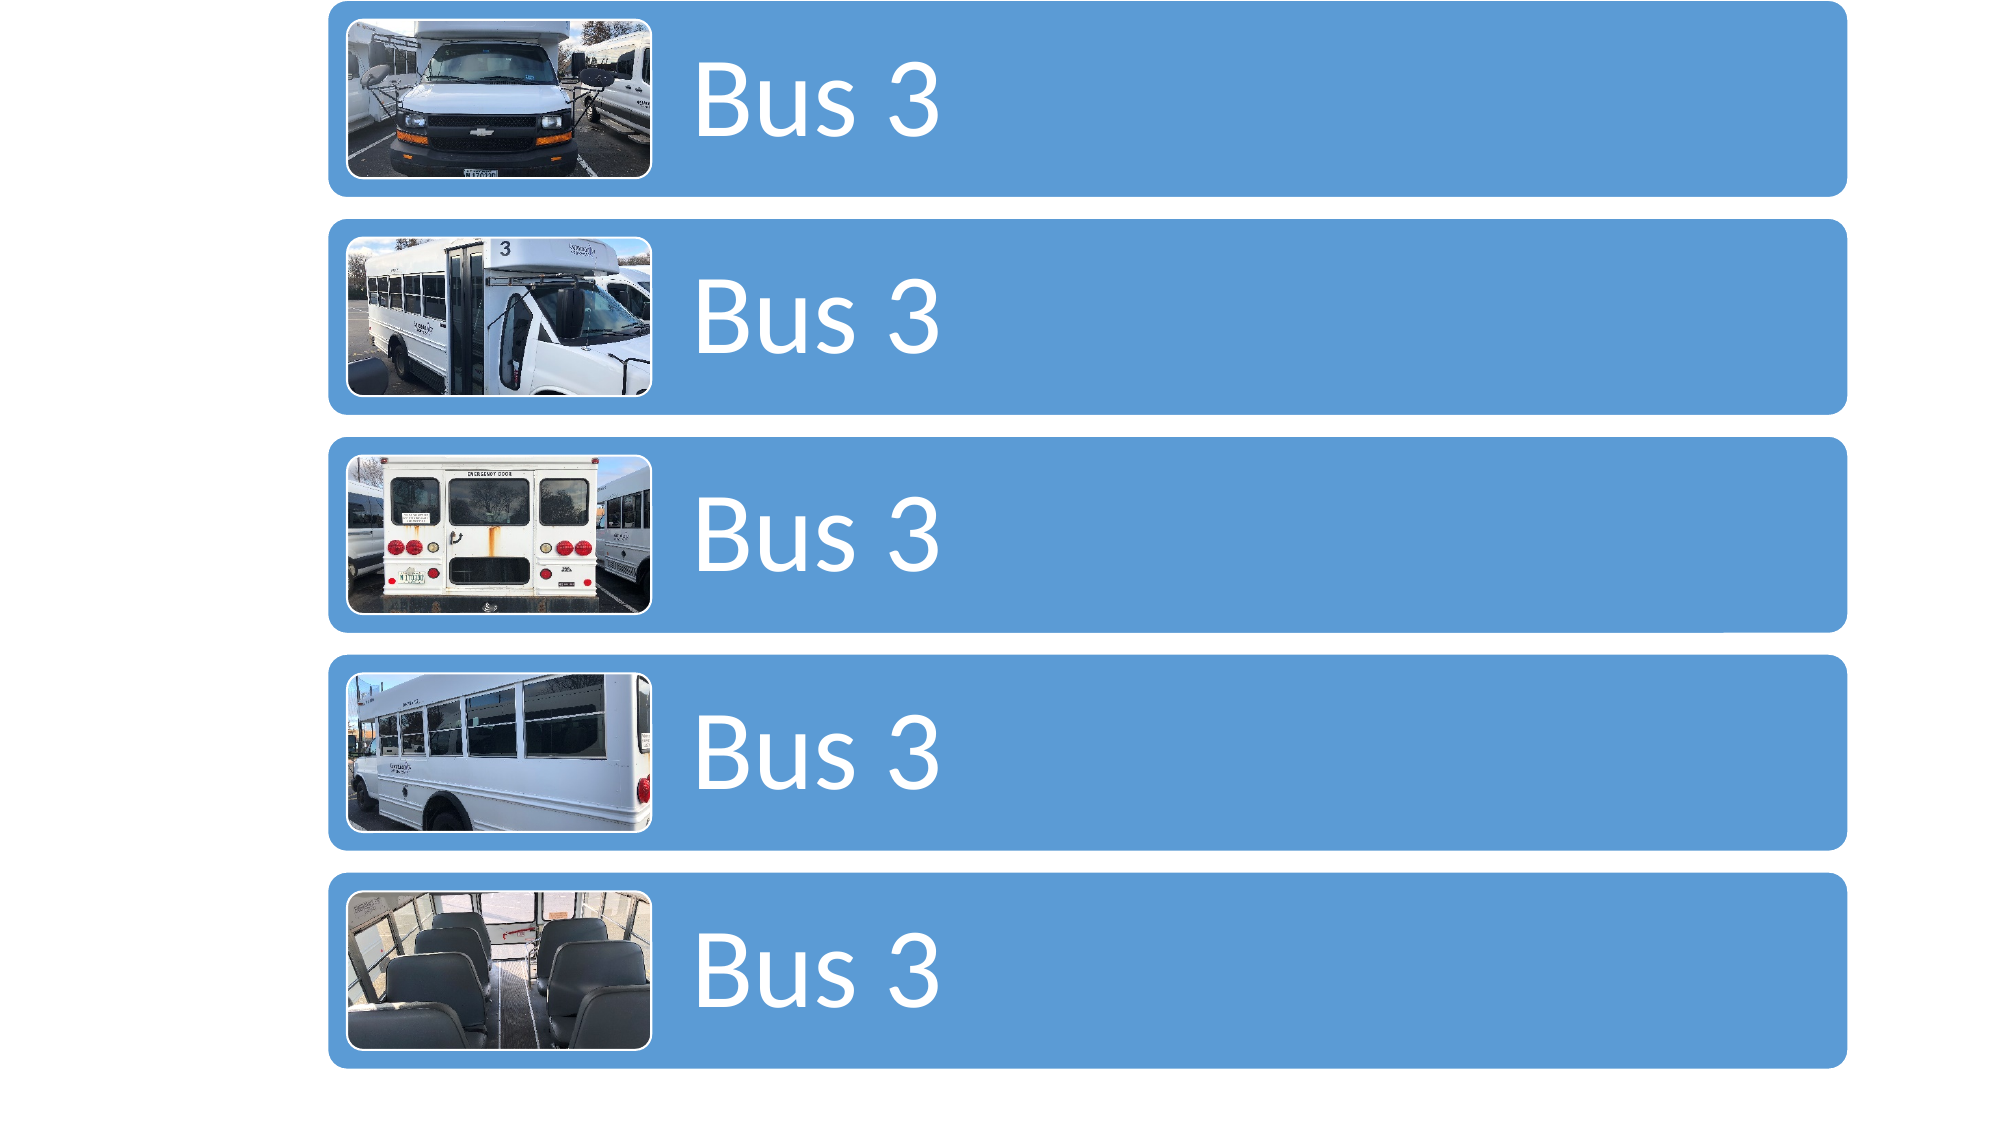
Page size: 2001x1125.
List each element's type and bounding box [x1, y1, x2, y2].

text_box [327, 0, 1849, 1071]
